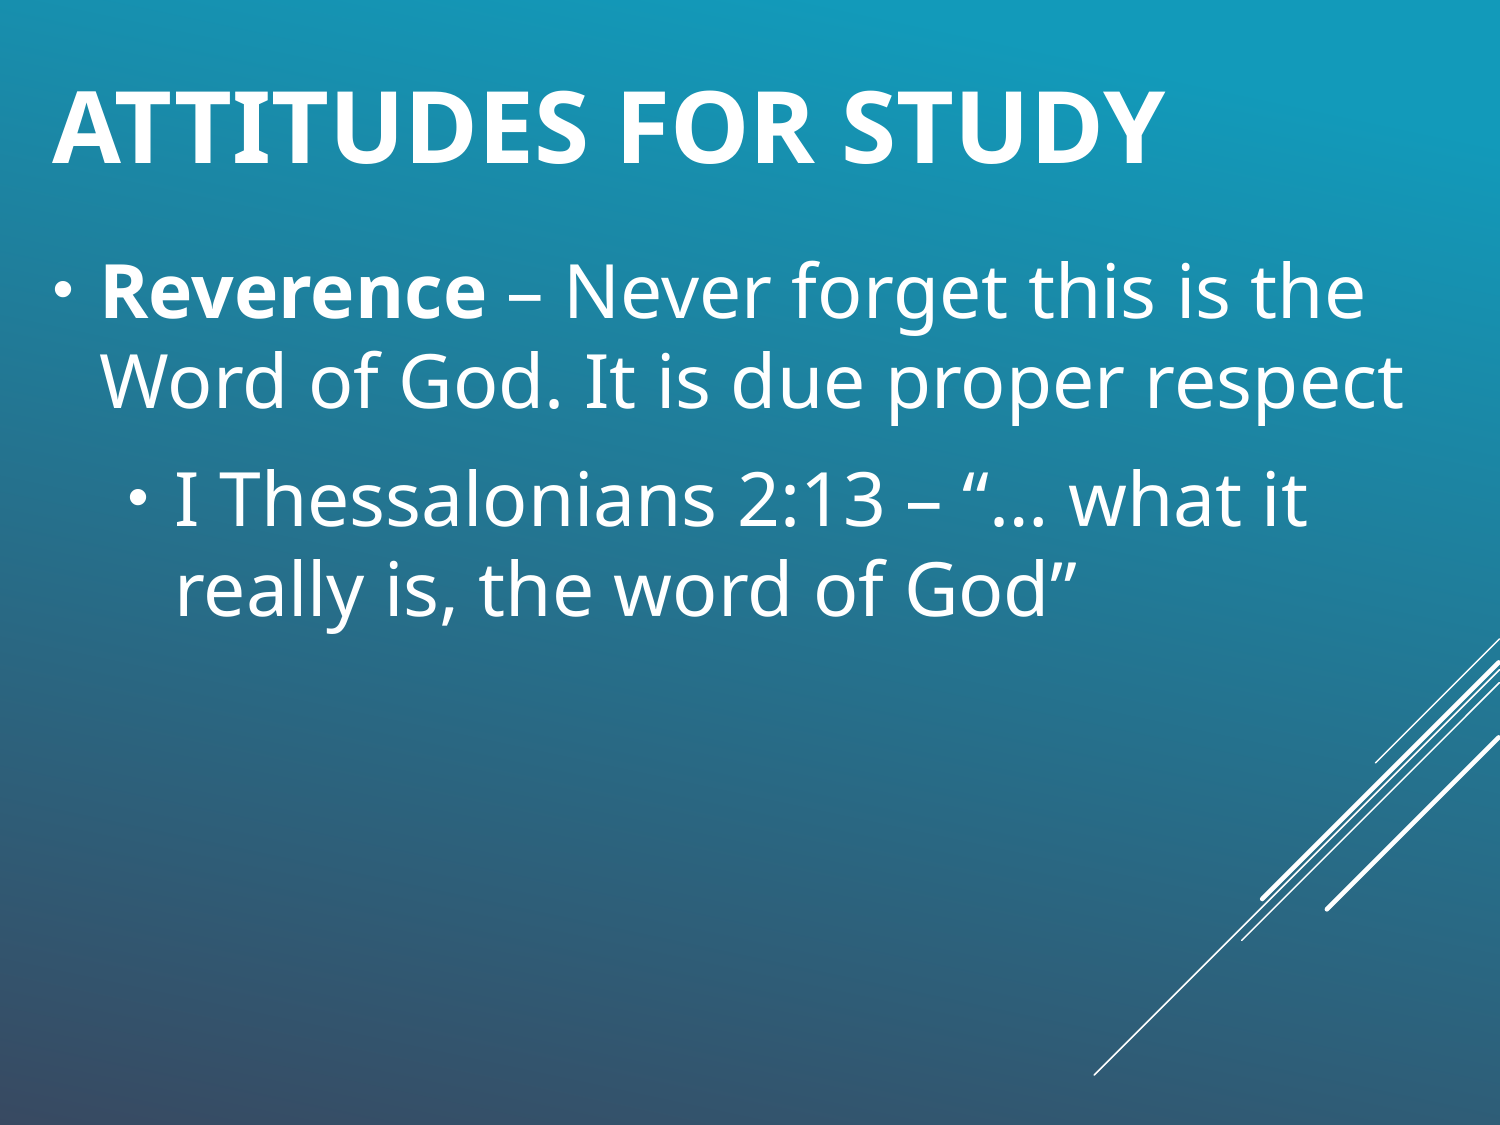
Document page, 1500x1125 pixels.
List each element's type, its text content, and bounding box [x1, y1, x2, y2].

title Attitudes for study [37, 22, 1463, 111]
list Reverence – Never forget this is the Word of God. It is due proper respect I Thessalonians 2:13 – “… what it really is, the word of God” [37, 111, 1463, 764]
